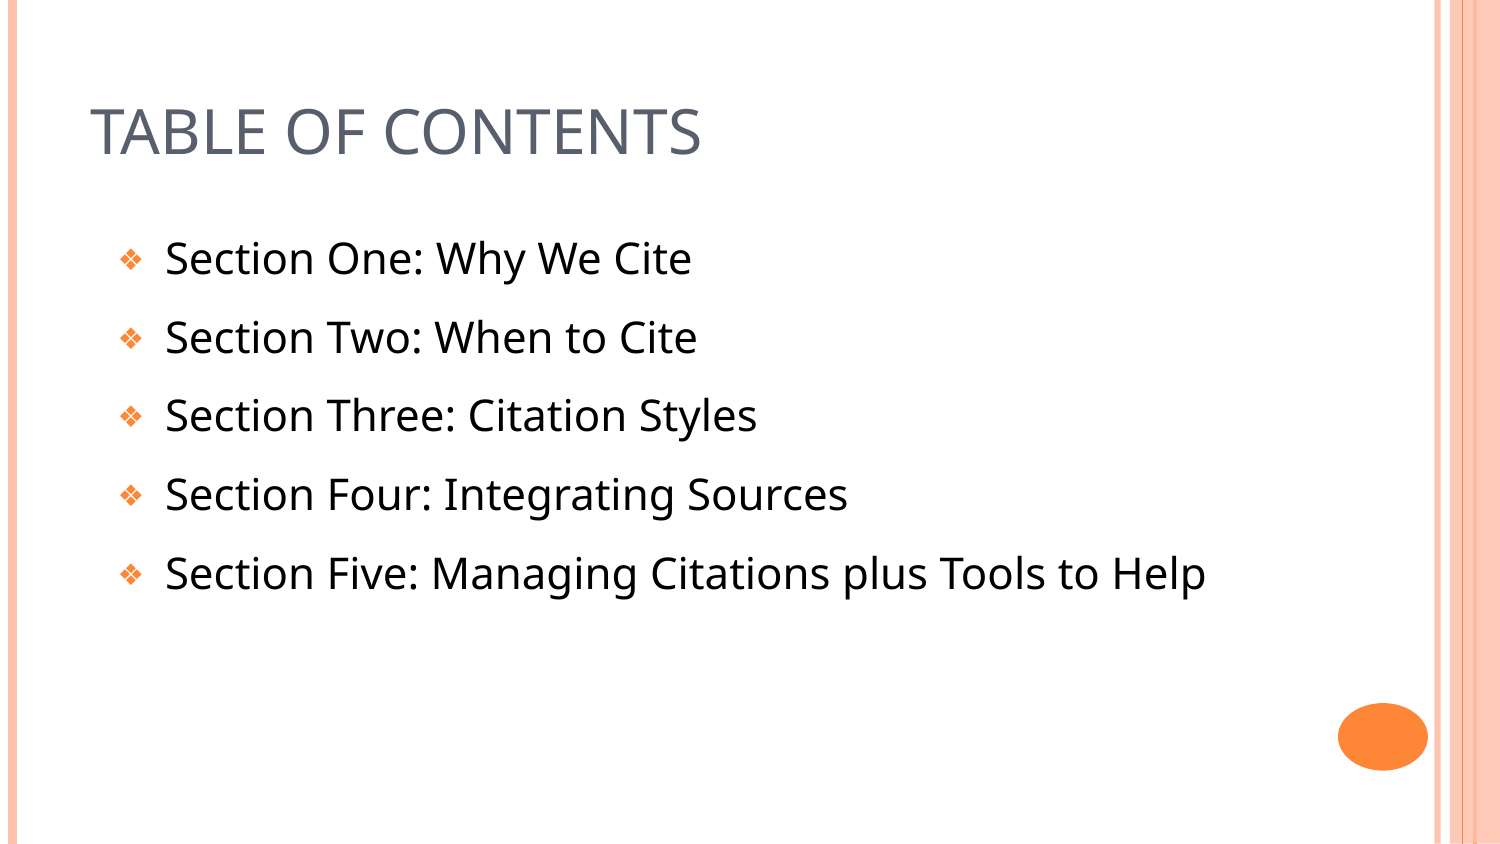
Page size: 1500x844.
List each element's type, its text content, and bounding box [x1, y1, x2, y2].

title Table of contents [75, 33, 1300, 175]
list Section One: Why We Cite Section Two: When to Cite Section Three: Citation Styles Section Four: Integrating Sources Section Five: Managing Citations plus Tools to Help [75, 196, 1300, 797]
